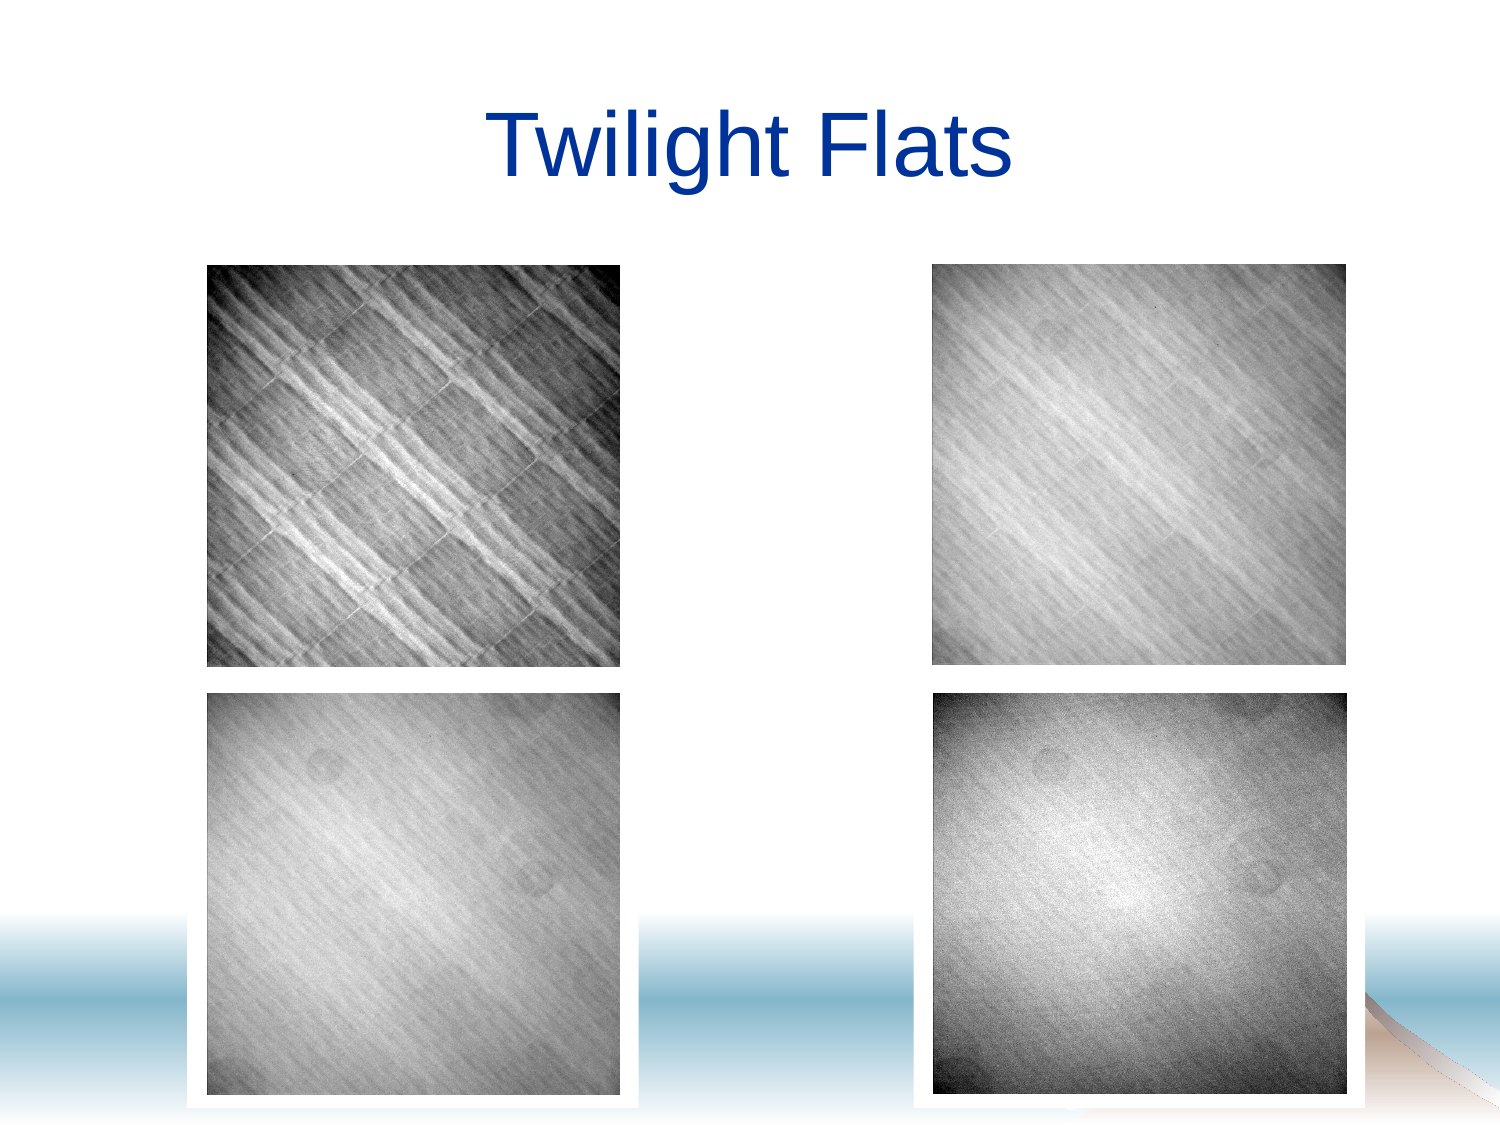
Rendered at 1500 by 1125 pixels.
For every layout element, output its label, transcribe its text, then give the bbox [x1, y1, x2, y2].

title Twilight Flats [75, 45, 1425, 234]
picture [913, 680, 1366, 1109]
picture [186, 252, 639, 1109]
picture [912, 251, 1365, 678]
